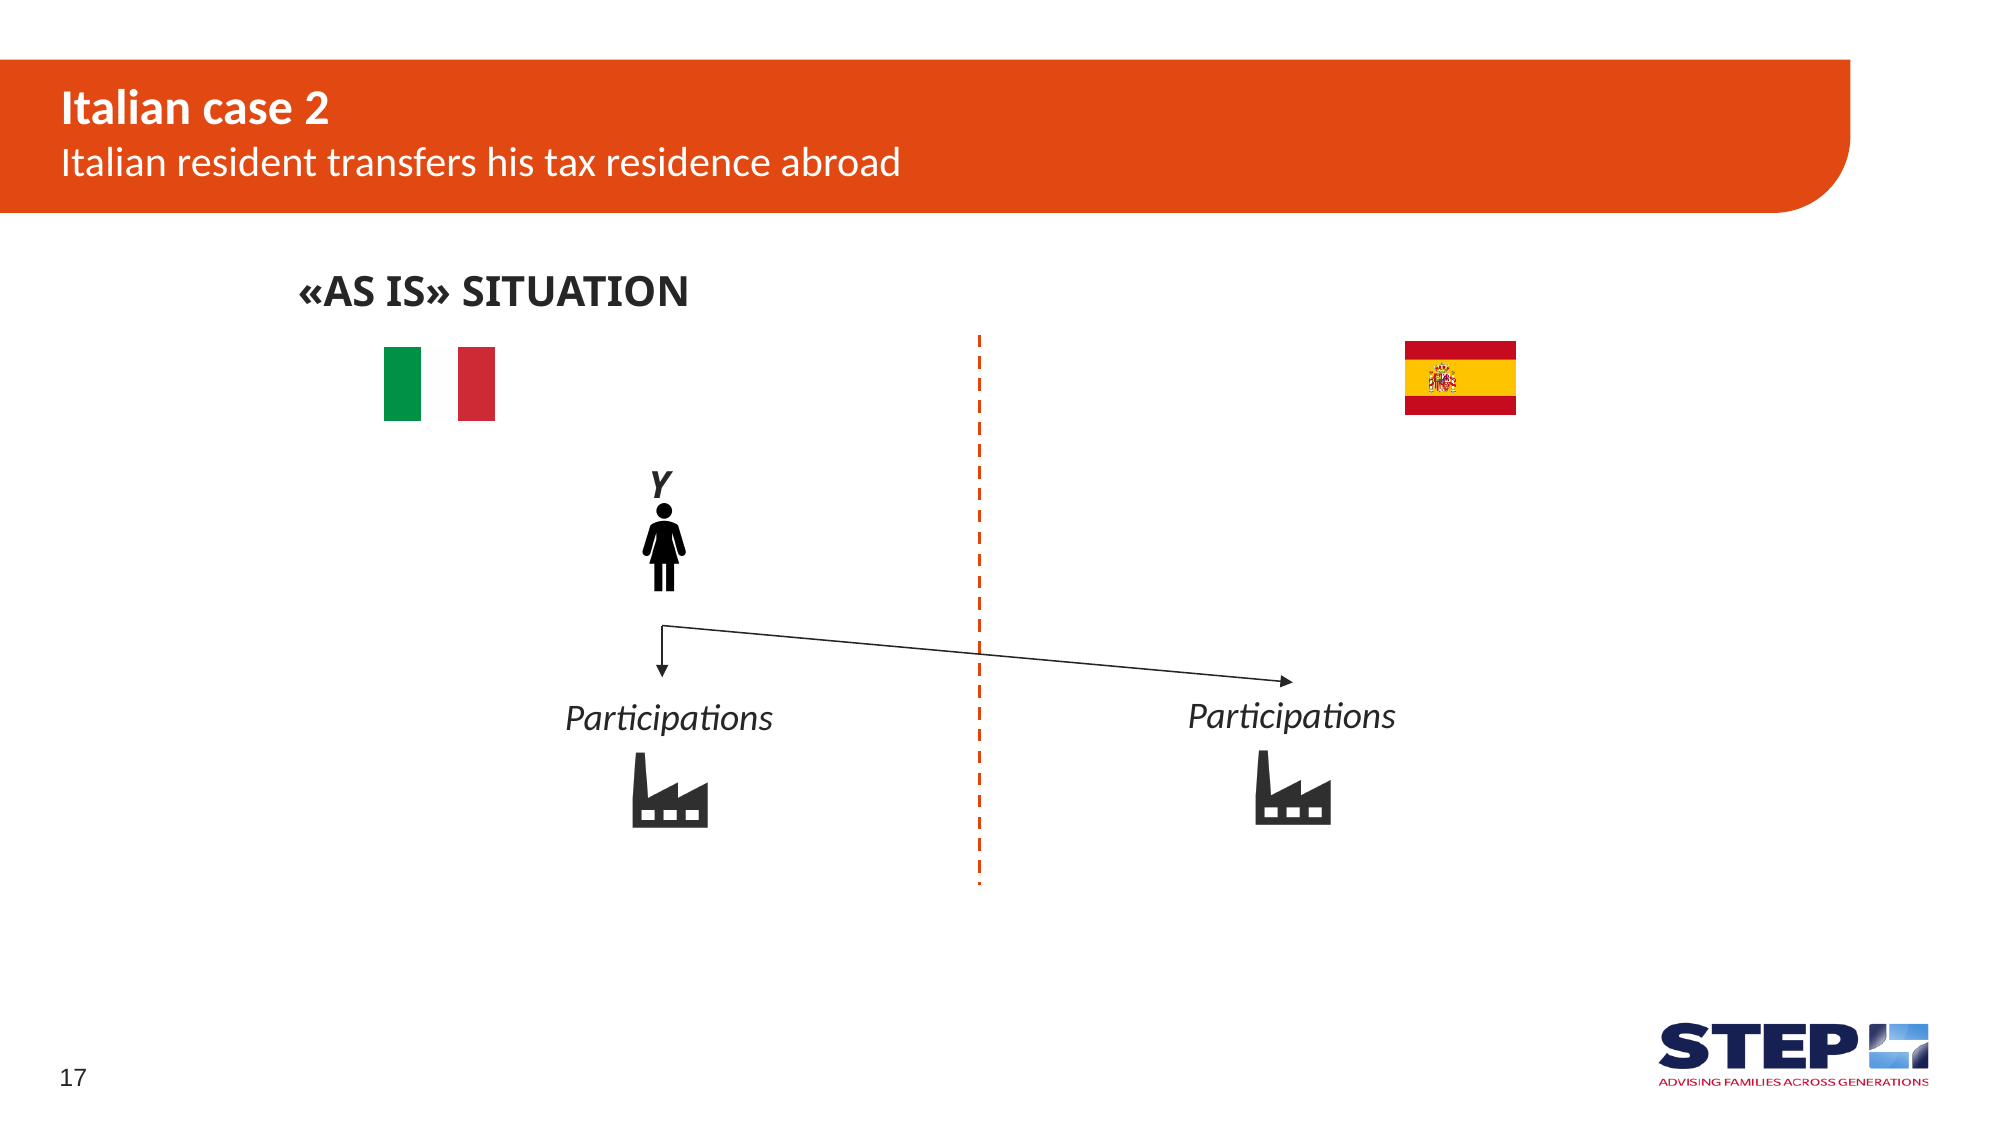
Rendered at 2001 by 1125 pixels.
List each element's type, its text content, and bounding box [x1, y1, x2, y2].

picture [1658, 1022, 1929, 1086]
text_box Participations [550, 685, 974, 746]
text_box Y [633, 453, 887, 514]
text_box Participations [984, 685, 1301, 746]
picture [617, 737, 723, 843]
text_box «As is» situation [283, 257, 1608, 356]
title Italian case 2 Italian resident transfers his tax residence abroad [45, 66, 1362, 254]
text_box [661, 625, 1294, 683]
picture [1405, 341, 1516, 415]
slide_number 17 [44, 1046, 139, 1107]
picture [384, 347, 495, 421]
picture [617, 500, 712, 594]
text_box Participations [1297, 683, 1923, 744]
picture [1240, 735, 1346, 841]
